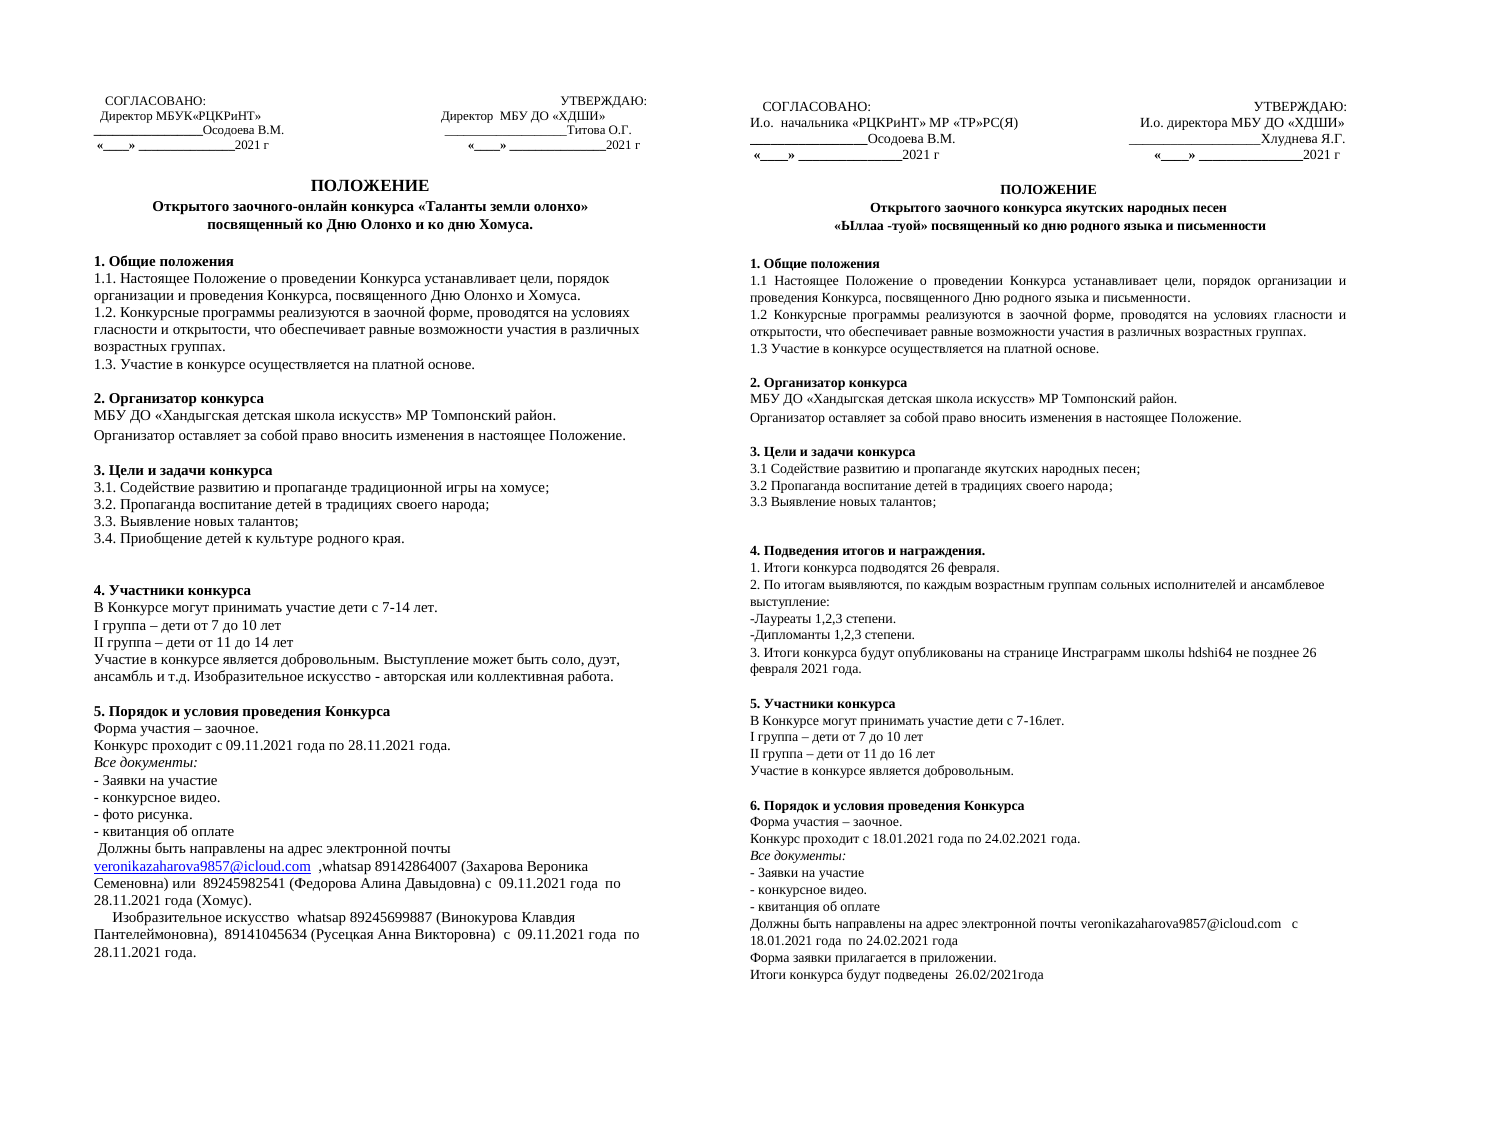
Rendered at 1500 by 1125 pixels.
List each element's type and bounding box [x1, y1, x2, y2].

text_box [749, 98, 1348, 984]
text_box [93, 93, 648, 962]
